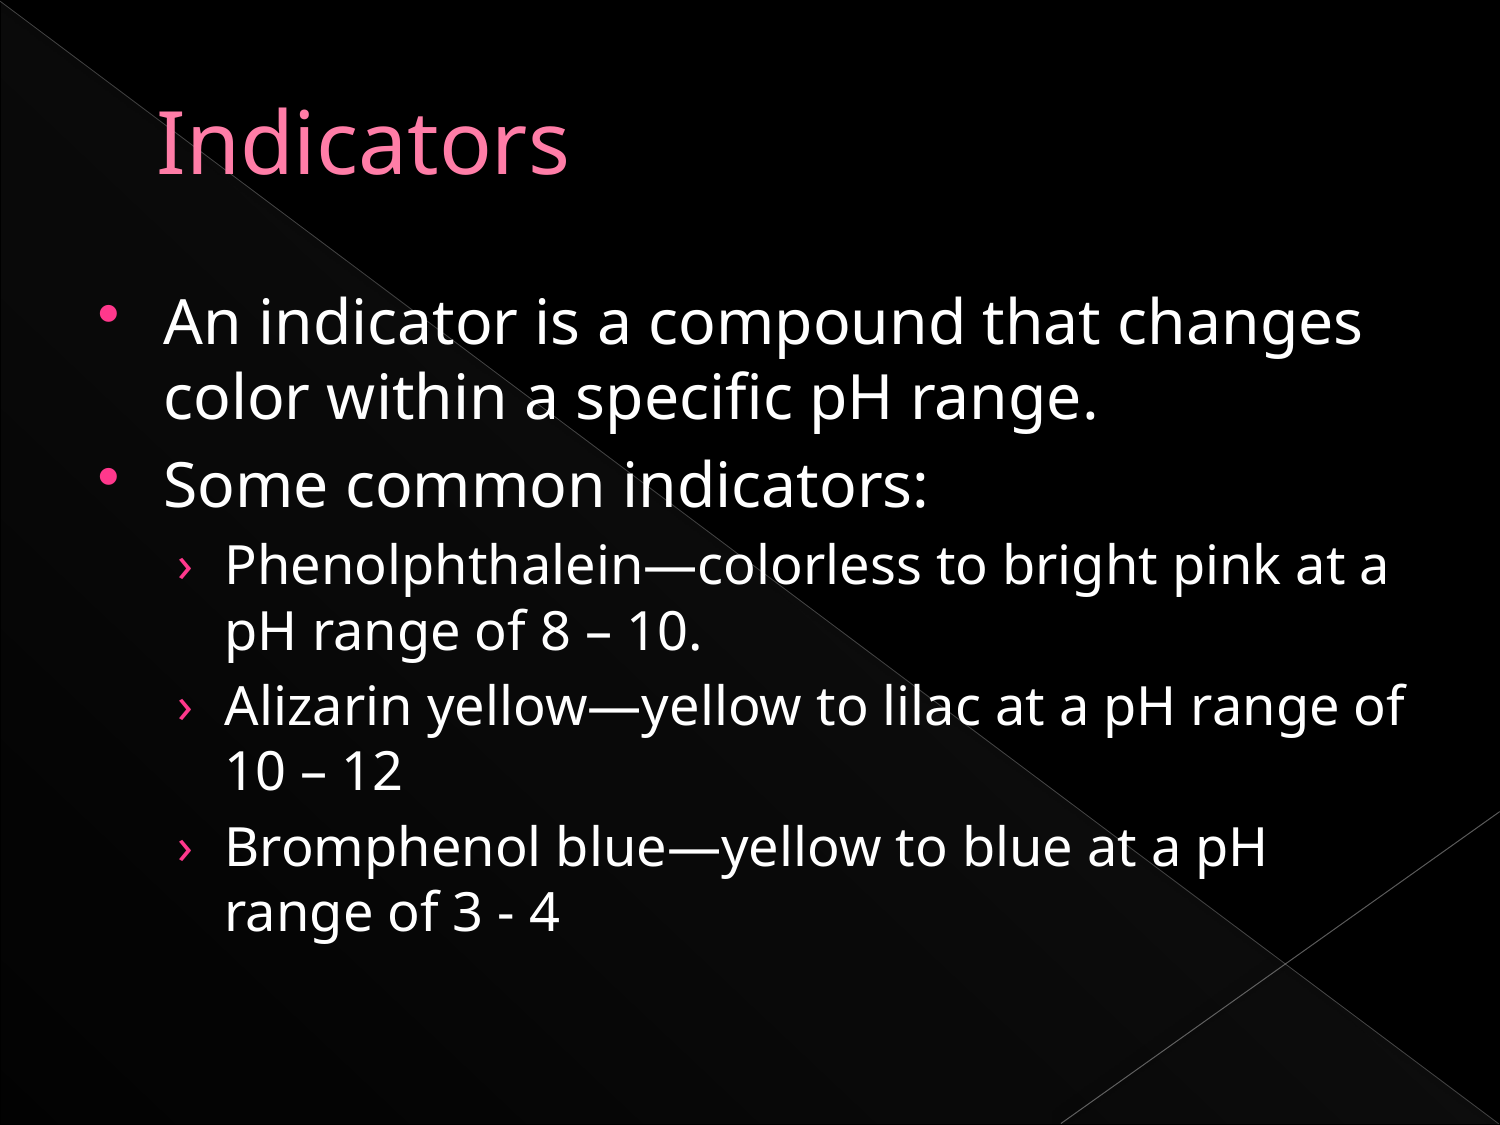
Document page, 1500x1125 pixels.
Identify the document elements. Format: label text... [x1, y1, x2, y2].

title Indicators [62, 24, 1413, 255]
list An indicator is a compound that changes color within a specific pH range. Some common indicators: Phenolphthalein—colorless to bright pink at a pH range of 8 – 10. Alizarin yellow—yellow to lilac at a pH range of 10 – 12 Bromphenol blue—yellow to blue at a pH range of 3 - 4 [75, 275, 1425, 1125]
